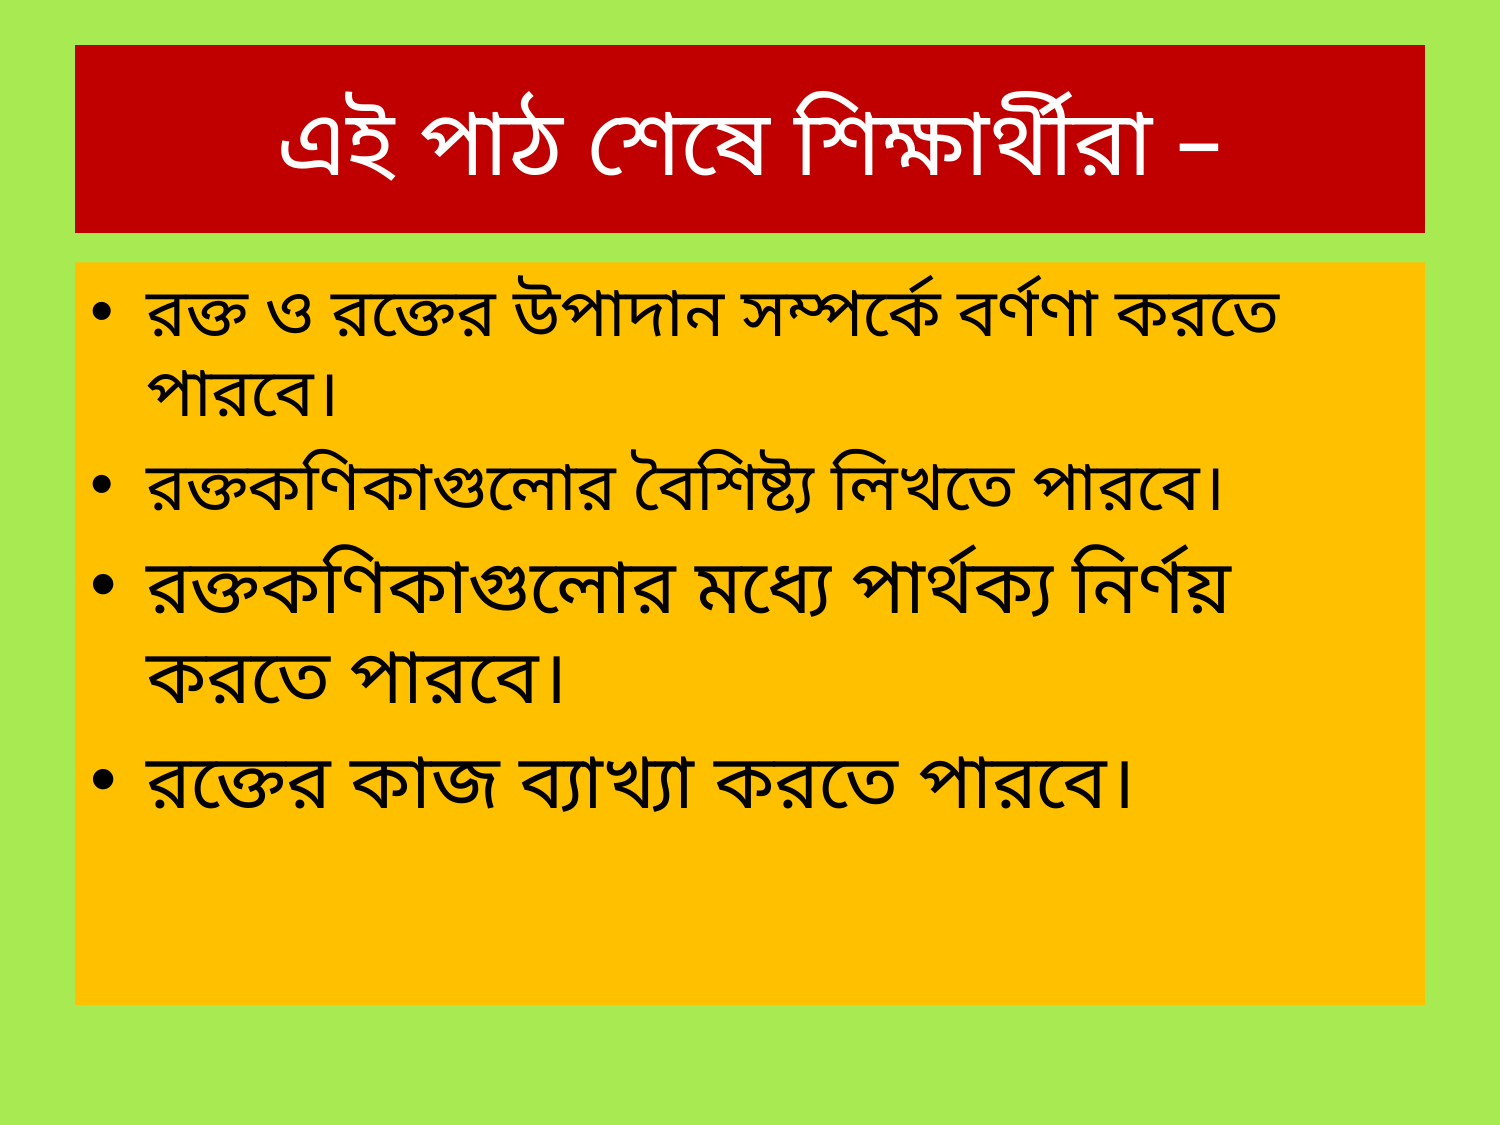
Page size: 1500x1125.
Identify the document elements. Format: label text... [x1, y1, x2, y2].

list রক্ত ও রক্তের উপাদান সম্পর্কে বর্ণণা করতে পারবে। রক্তকণিকাগুলোর বৈশিষ্ট্য লিখতে পারবে। রক্তকণিকাগুলোর মধ্যে পার্থক্য নির্ণয় করতে পারবে। রক্তের কাজ ব্যাখ্যা করতে পারবে। [75, 262, 1425, 1005]
title এই পাঠ শেষে শিক্ষার্থীরা – [75, 45, 1425, 233]
